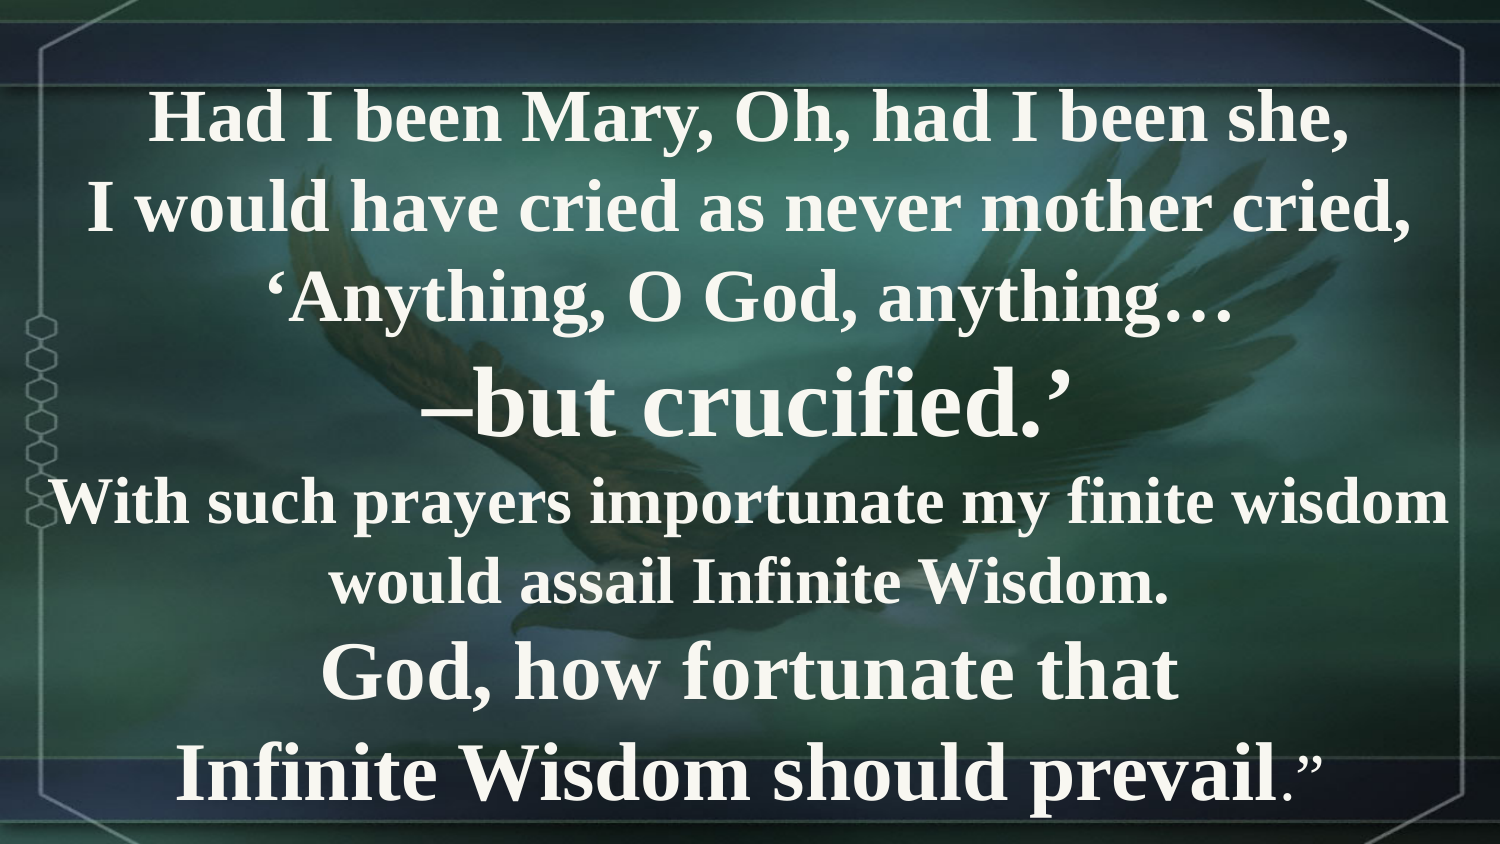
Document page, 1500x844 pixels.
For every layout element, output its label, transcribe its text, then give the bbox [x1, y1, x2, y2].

text_box Had I been Mary, Oh, had I been she, I would have cried as never mother cried, ‘Anything, O God, anything… –but crucified.’ With such prayers importunate my finite wisdom would assail Infinite Wisdom. God, how fortunate that Infinite Wisdom should prevail.” [12, 59, 1488, 824]
picture [0, 0, 1500, 844]
